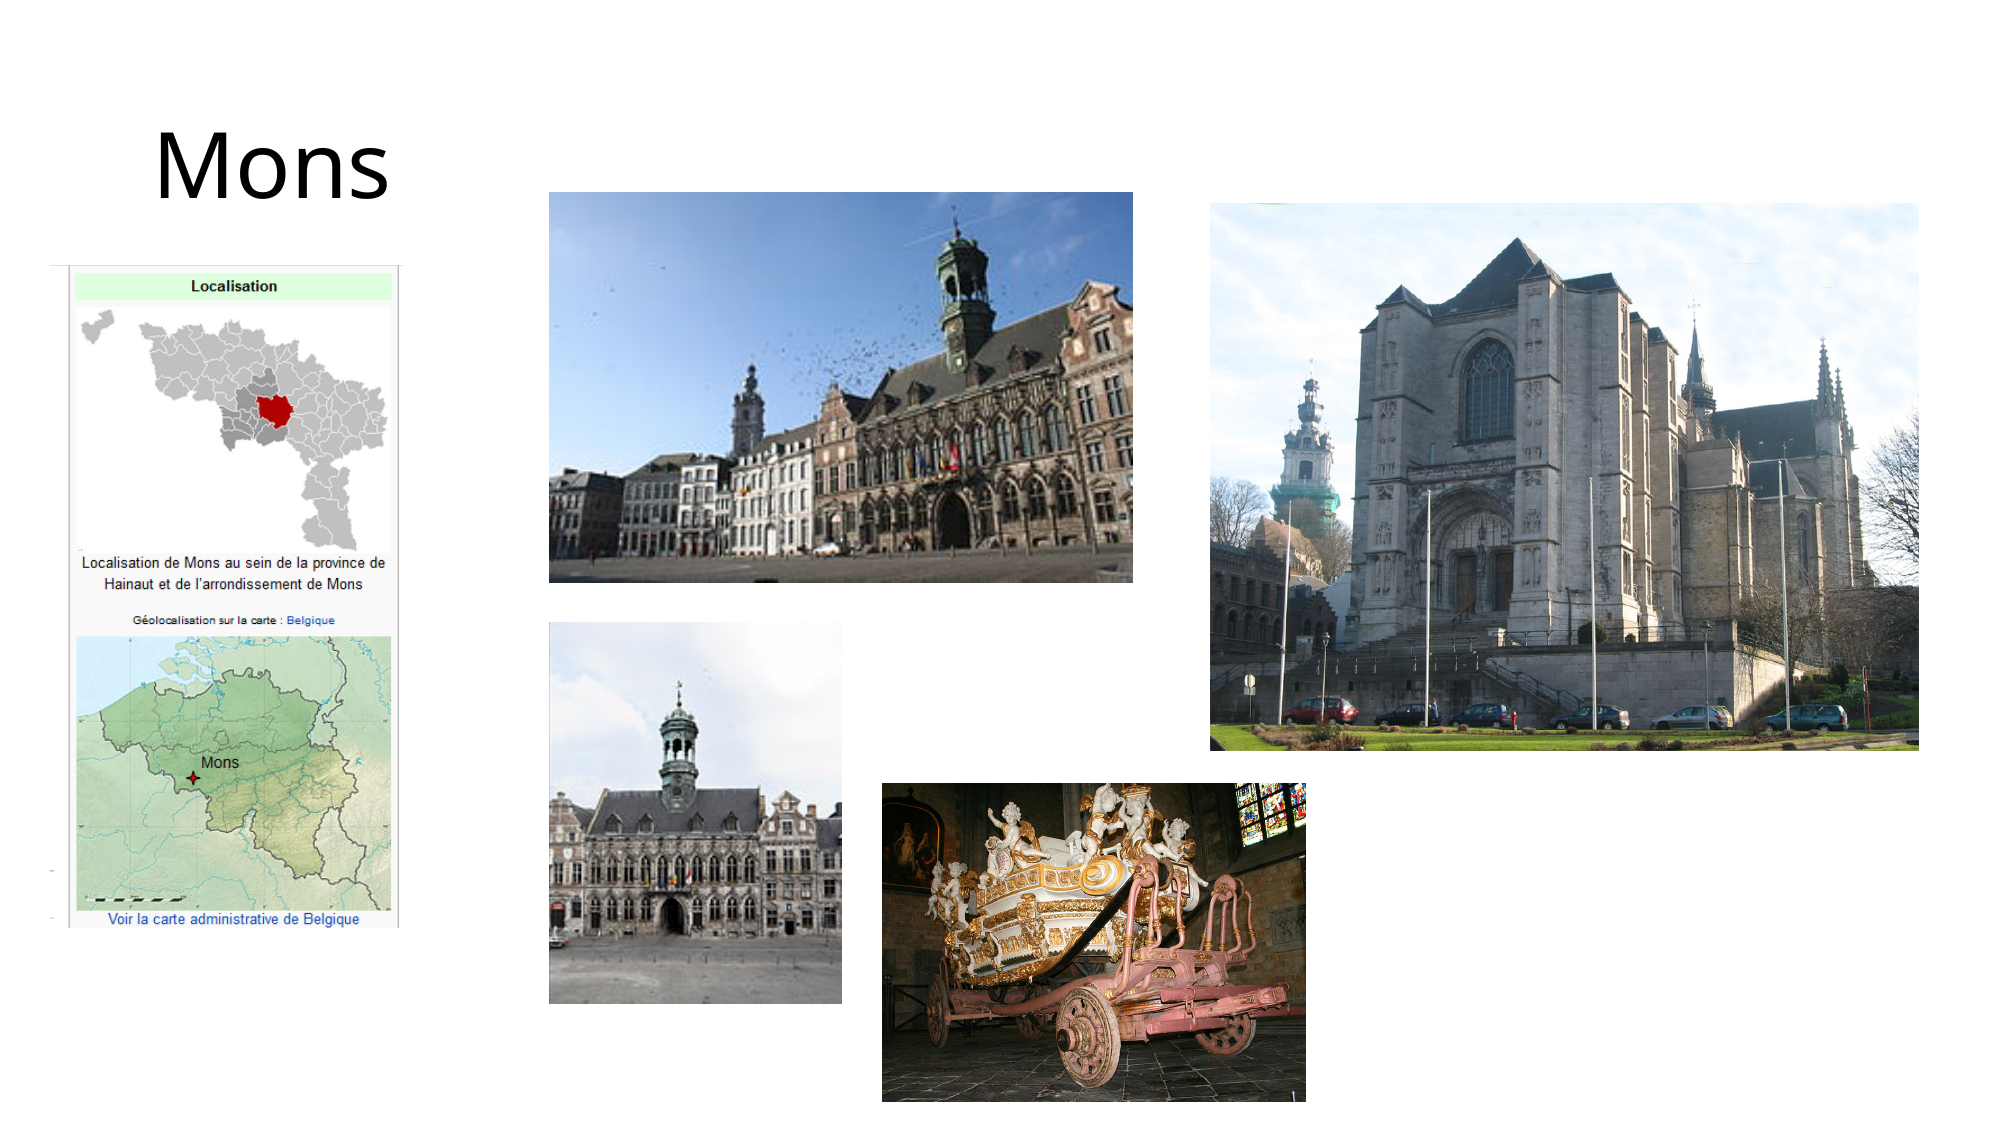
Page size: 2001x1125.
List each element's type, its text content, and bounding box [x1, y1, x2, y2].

picture [882, 783, 1306, 1102]
title Mons [137, 59, 1863, 278]
picture [549, 192, 1133, 583]
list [49, 265, 403, 928]
picture [549, 622, 842, 1004]
picture [1209, 203, 1919, 751]
